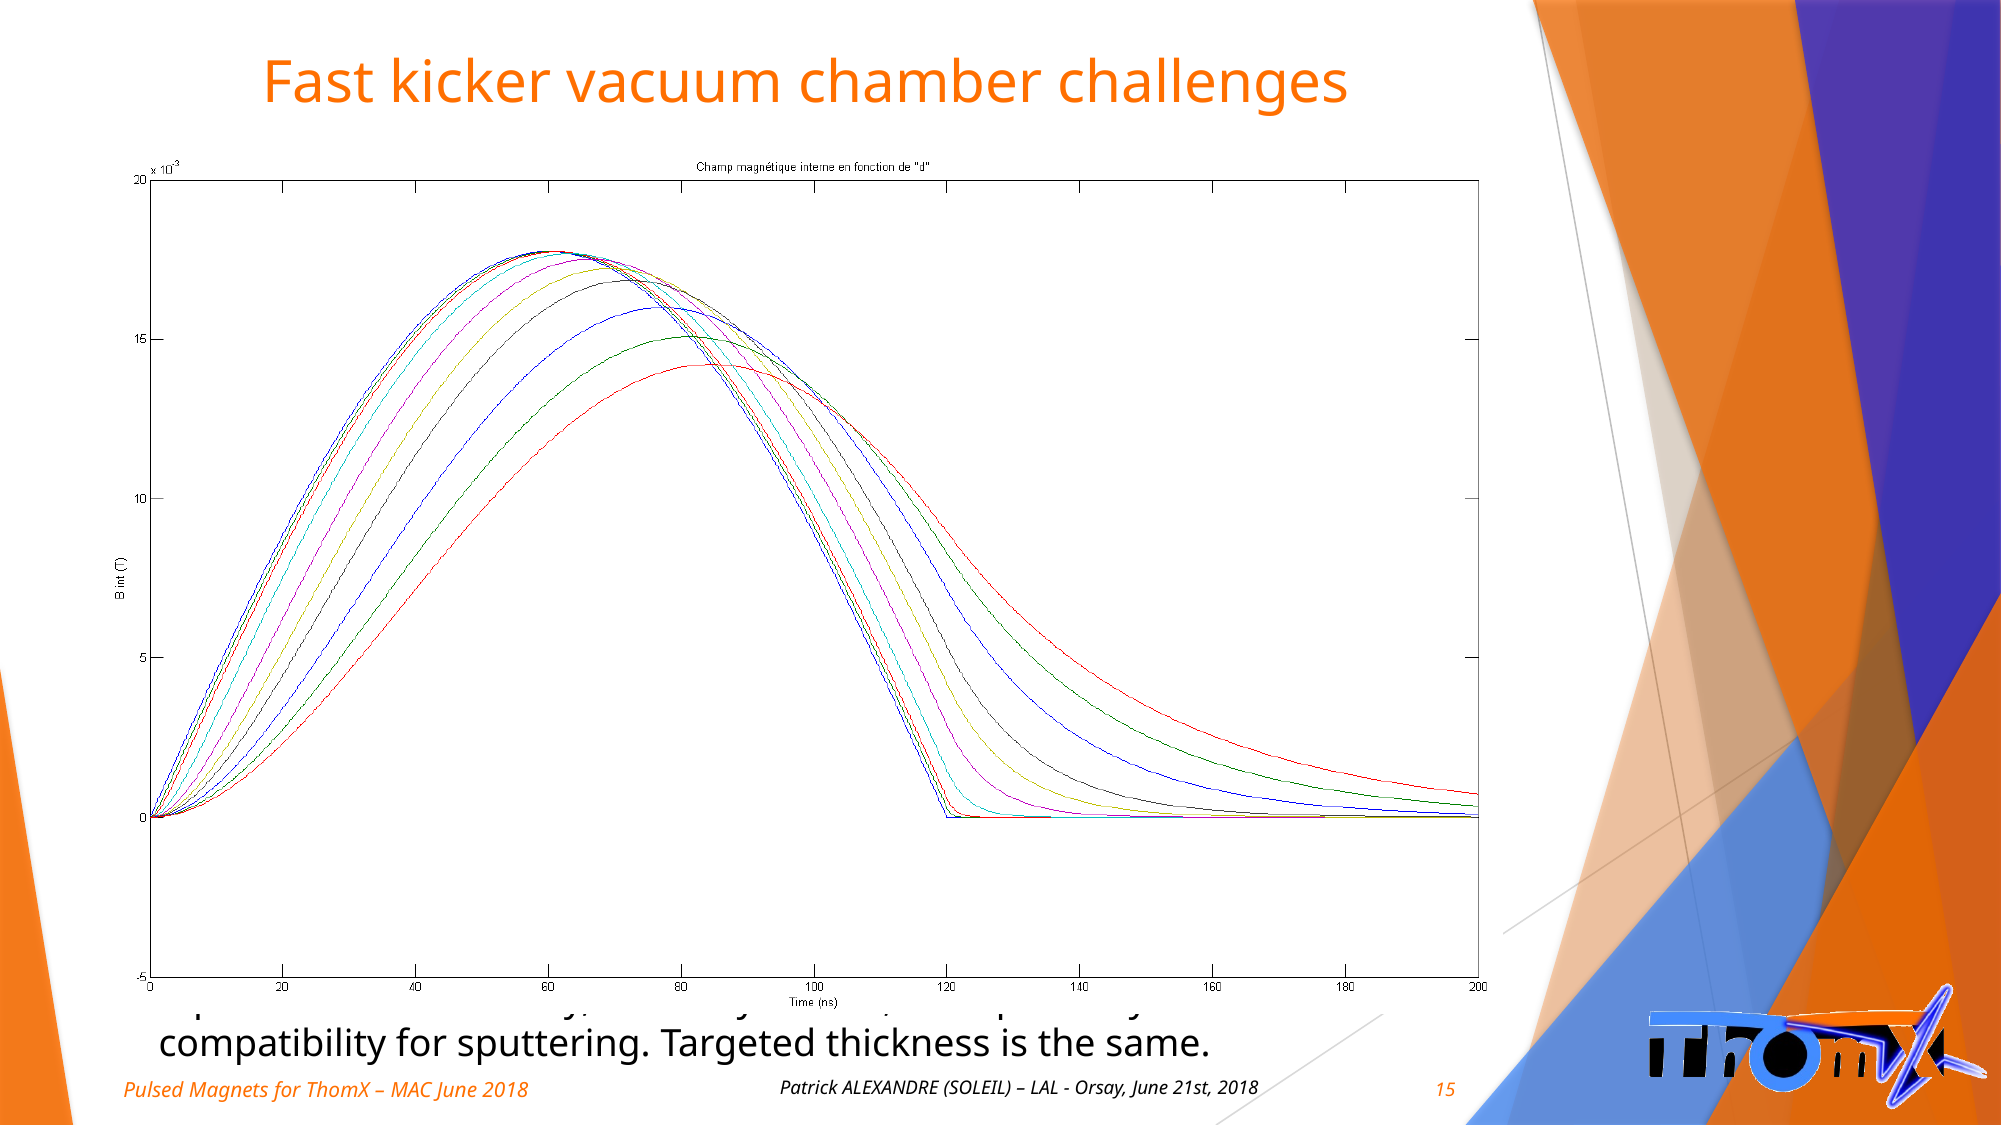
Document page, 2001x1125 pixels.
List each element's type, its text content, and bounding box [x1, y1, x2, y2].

picture [89, 149, 1503, 1014]
text_box Vacuum chamber: ceramic tube with flanges, aperture 40 mm H x 28 mm V. Needs an internal coating to provide an easy path for image current. If the coating is too thick, it screens the pulsed magnetic field. Usually pure titanium is used (and applied by sputtering). For ThomX, to ensure image current path (with acceptable heating) and acceptable magnetic field attenuation and dephasing, a coating of 50 nm of titanium is a good compromise. But titanium oxides instantaneously in air. So the effective layer of conduction (TiO2 is an insulator) would be 10 nm or less… which could possibly make the chamber unusable. After searching for a replacement, we chose titanium nitride (TiN) for its equivalent conductivity, stability in air, compatibility in vacuum and compatibility for sputtering. Targeted thickness is the same. [21, 149, 1485, 1071]
slide_number 15 [1378, 1071, 1471, 1116]
picture [1633, 968, 1999, 1116]
title Fast kicker vacuum chamber challenges [100, 37, 1512, 152]
